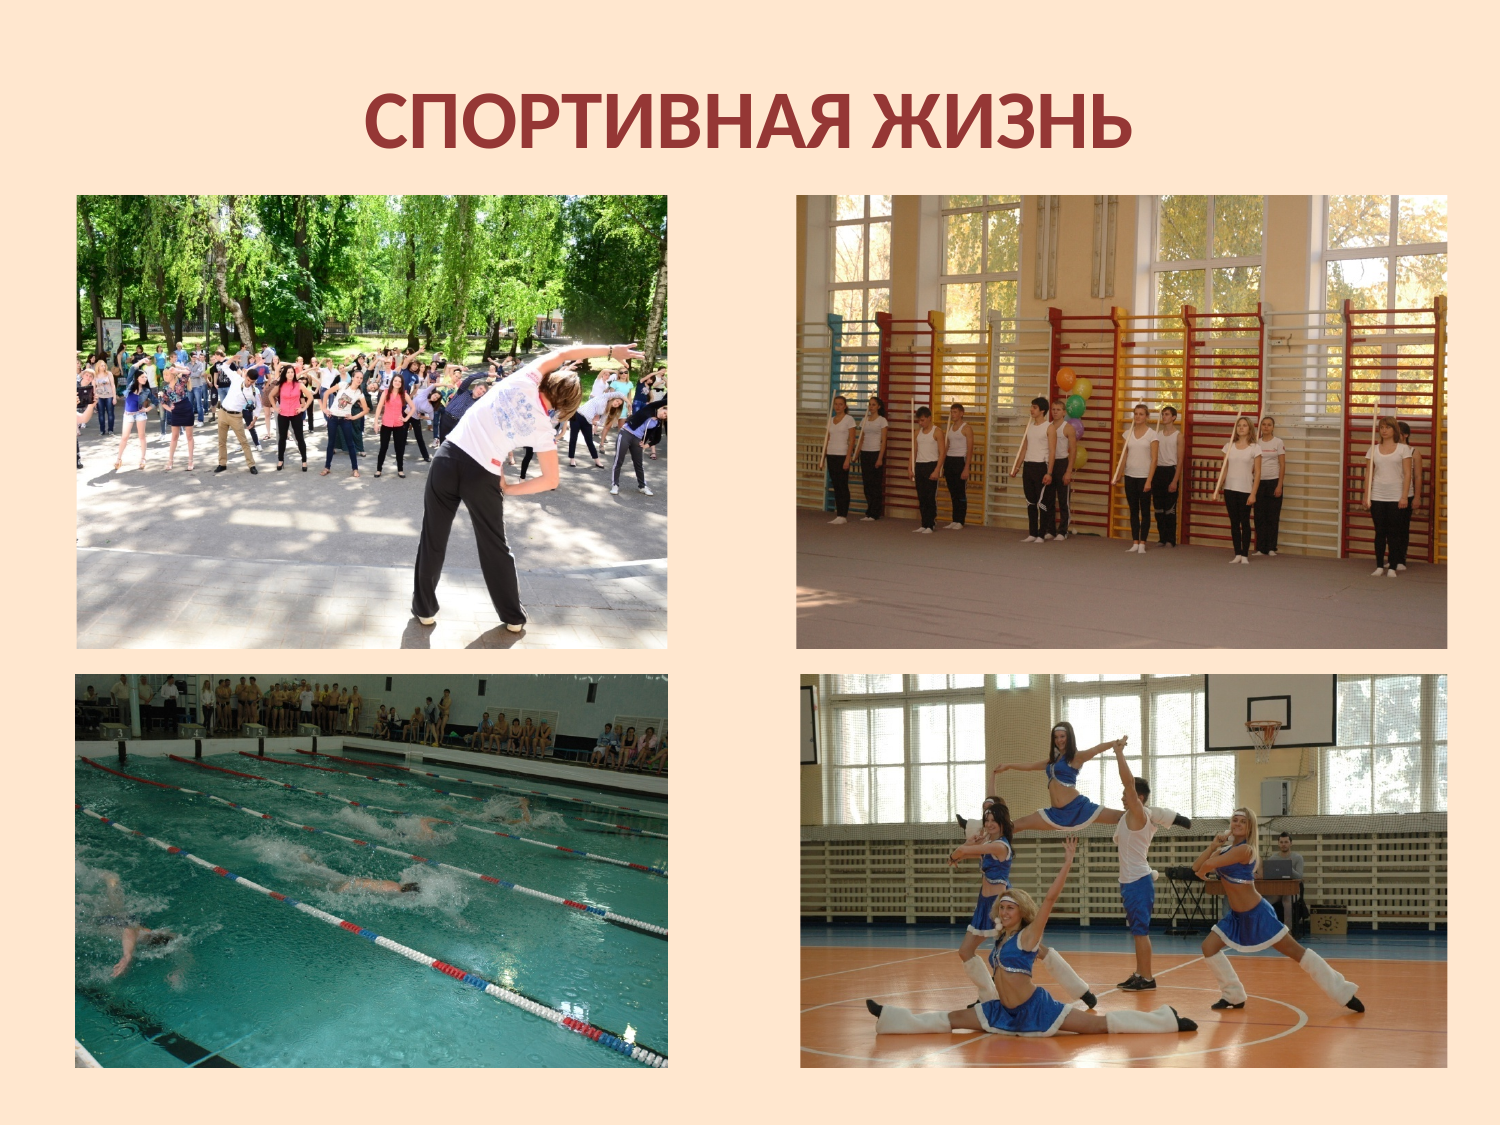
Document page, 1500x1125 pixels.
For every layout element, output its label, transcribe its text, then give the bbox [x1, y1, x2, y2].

picture [800, 673, 1448, 1069]
picture [75, 674, 668, 1069]
picture [76, 194, 668, 650]
title СПОРТИВНАЯ ЖИЗНЬ [75, 45, 1425, 185]
picture [796, 194, 1448, 650]
